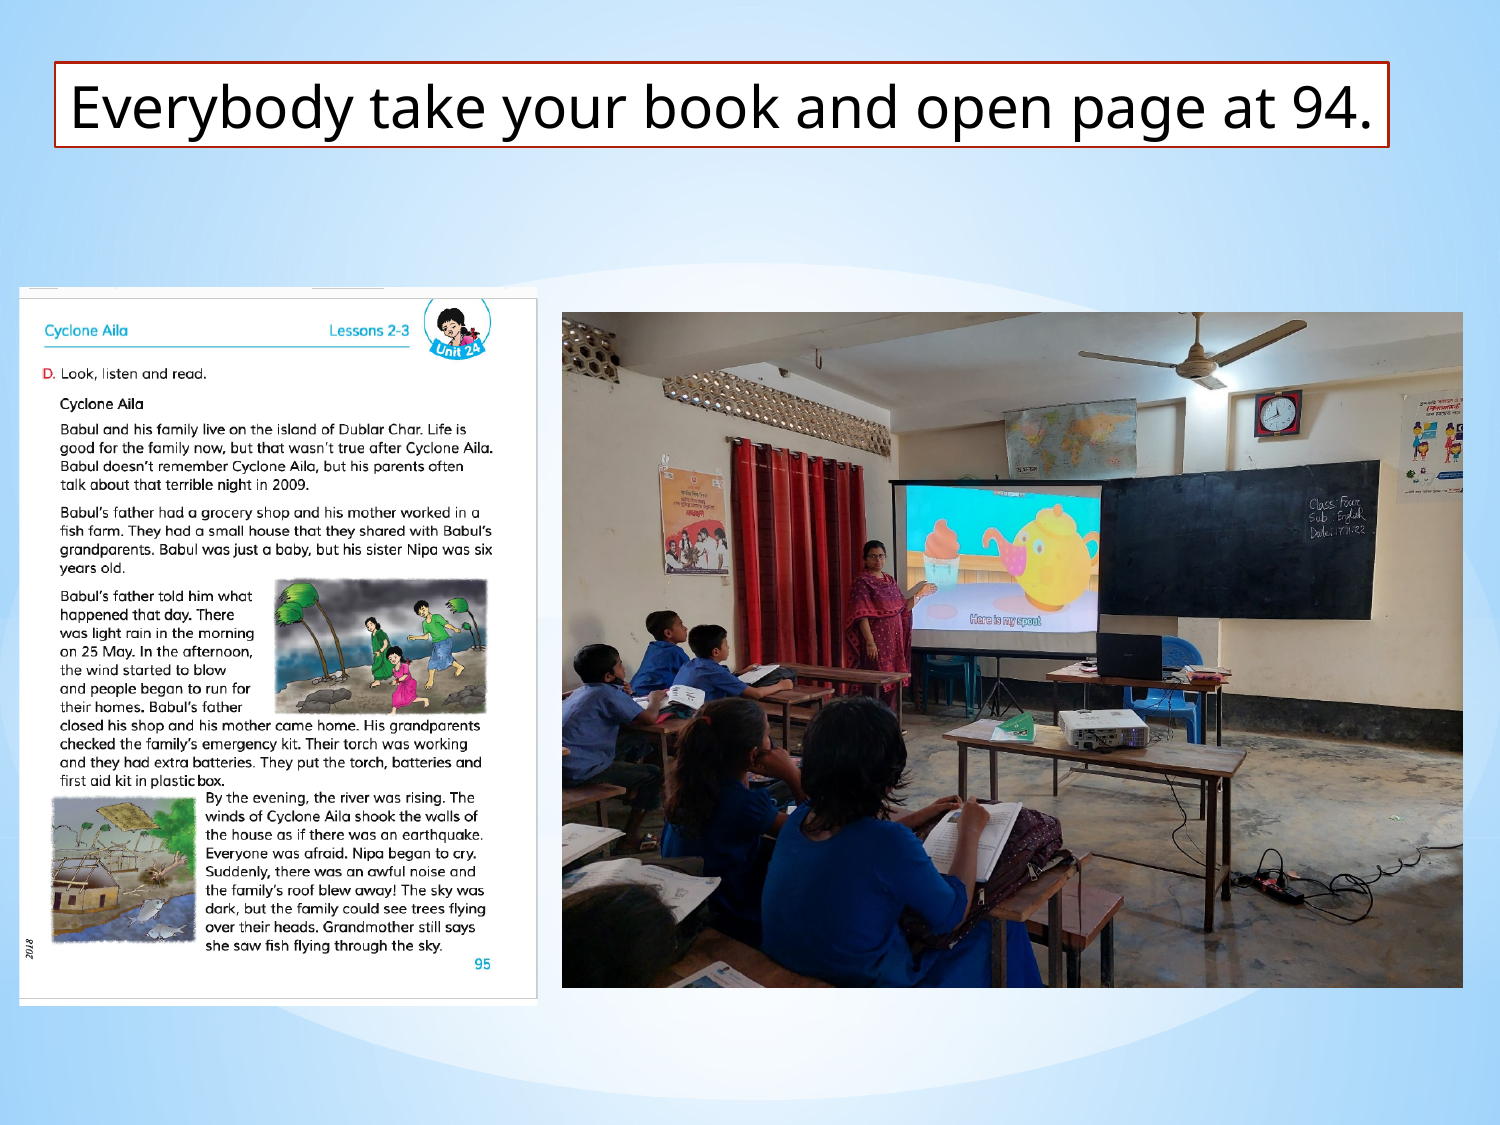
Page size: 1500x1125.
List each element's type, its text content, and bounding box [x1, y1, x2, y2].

picture [562, 312, 1463, 988]
picture [19, 287, 538, 1006]
text_box Everybody take your book and open page at 94. [54, 61, 1390, 148]
